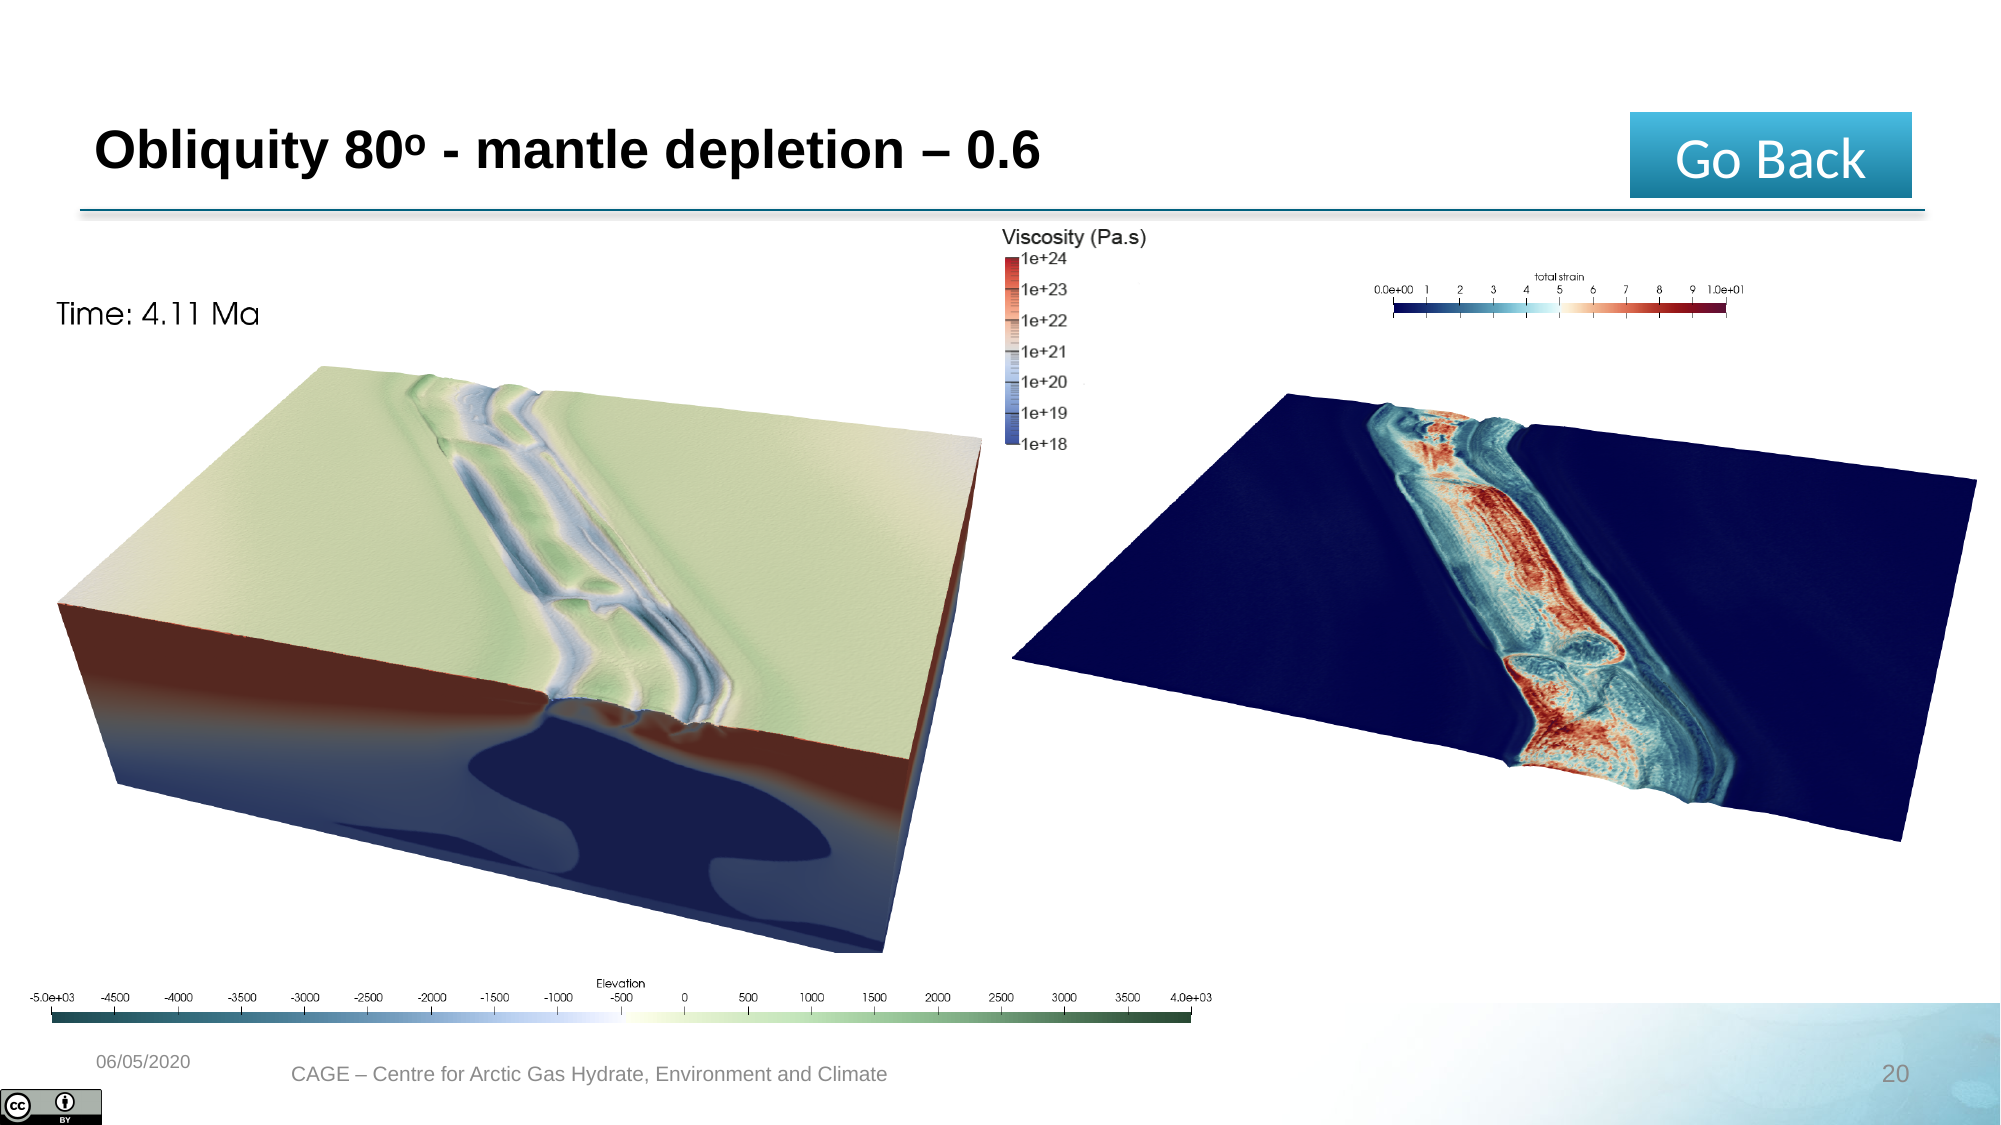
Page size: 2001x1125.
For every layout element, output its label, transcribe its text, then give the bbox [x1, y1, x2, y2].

title Obliquity 80ᵒ - mantle depletion – 0.6 [79, 49, 1925, 187]
picture [0, 0, 2001, 1125]
slide_number 20 [1486, 1042, 1925, 1103]
footer CAGE – Centre for Arctic Gas Hydrate, Environment and Climate [276, 1042, 1313, 1103]
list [46, 294, 1013, 951]
text_box [1629, 112, 1913, 199]
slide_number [80, 1047, 252, 1103]
